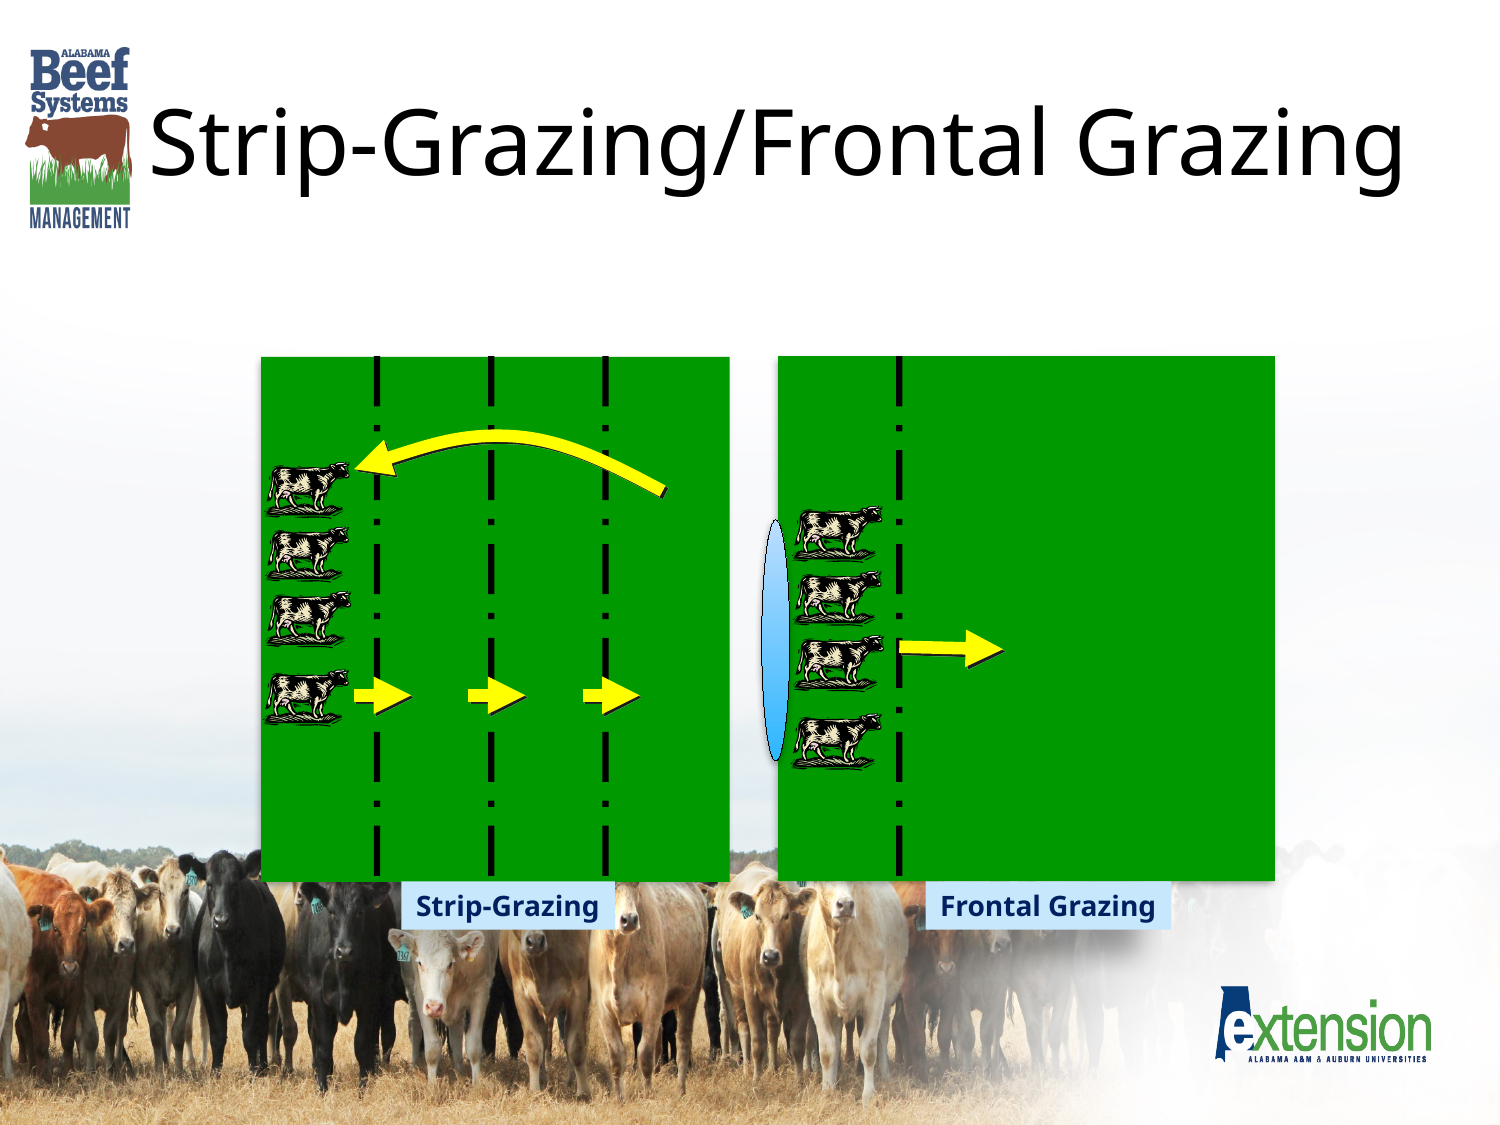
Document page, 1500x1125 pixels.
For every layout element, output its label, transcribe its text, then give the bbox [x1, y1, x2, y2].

picture [0, 0, 1500, 1125]
text_box [761, 519, 789, 761]
text_box [355, 435, 663, 492]
title Strip-Grazing/Frontal Grazing [133, 45, 1425, 233]
text_box [355, 689, 412, 702]
text_box [261, 356, 730, 882]
text_box [582, 689, 640, 702]
text_box [468, 689, 526, 702]
text_box Strip-Grazing [401, 881, 615, 930]
text_box [899, 642, 1004, 656]
text_box Frontal Grazing [925, 881, 1172, 930]
text_box [778, 356, 1275, 882]
